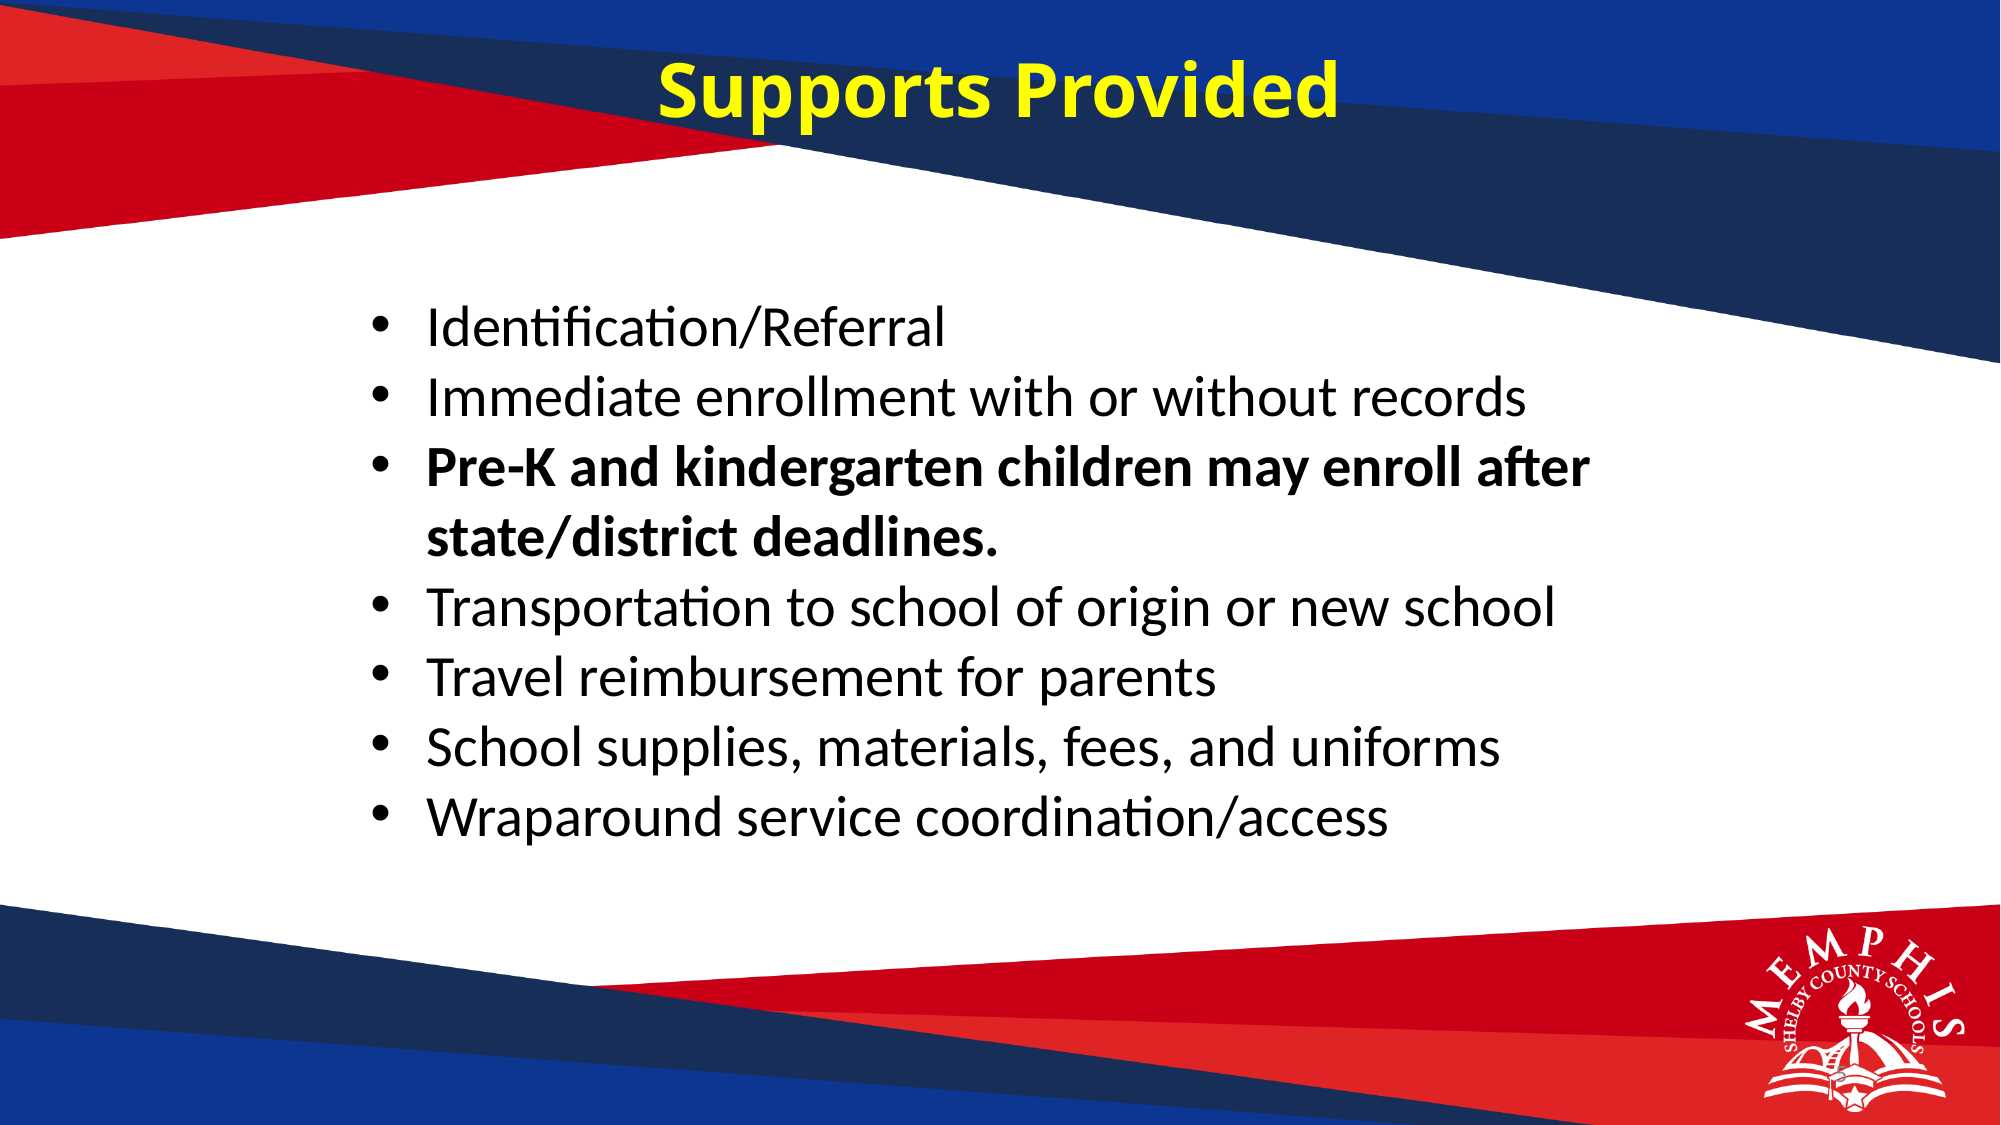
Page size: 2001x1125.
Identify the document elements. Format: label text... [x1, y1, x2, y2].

text_box Identification/Referral Immediate enrollment with or without records Pre-K and kindergarten children may enroll after state/district deadlines. Transportation to school of origin or new school Travel reimbursement for parents School supplies, materials, fees, and uniforms Wraparound service coordination/access [355, 280, 1645, 856]
slide_number 5 [1412, 1042, 1863, 1103]
text_box Supports Provided [451, 34, 1549, 140]
picture [0, 0, 2001, 1125]
